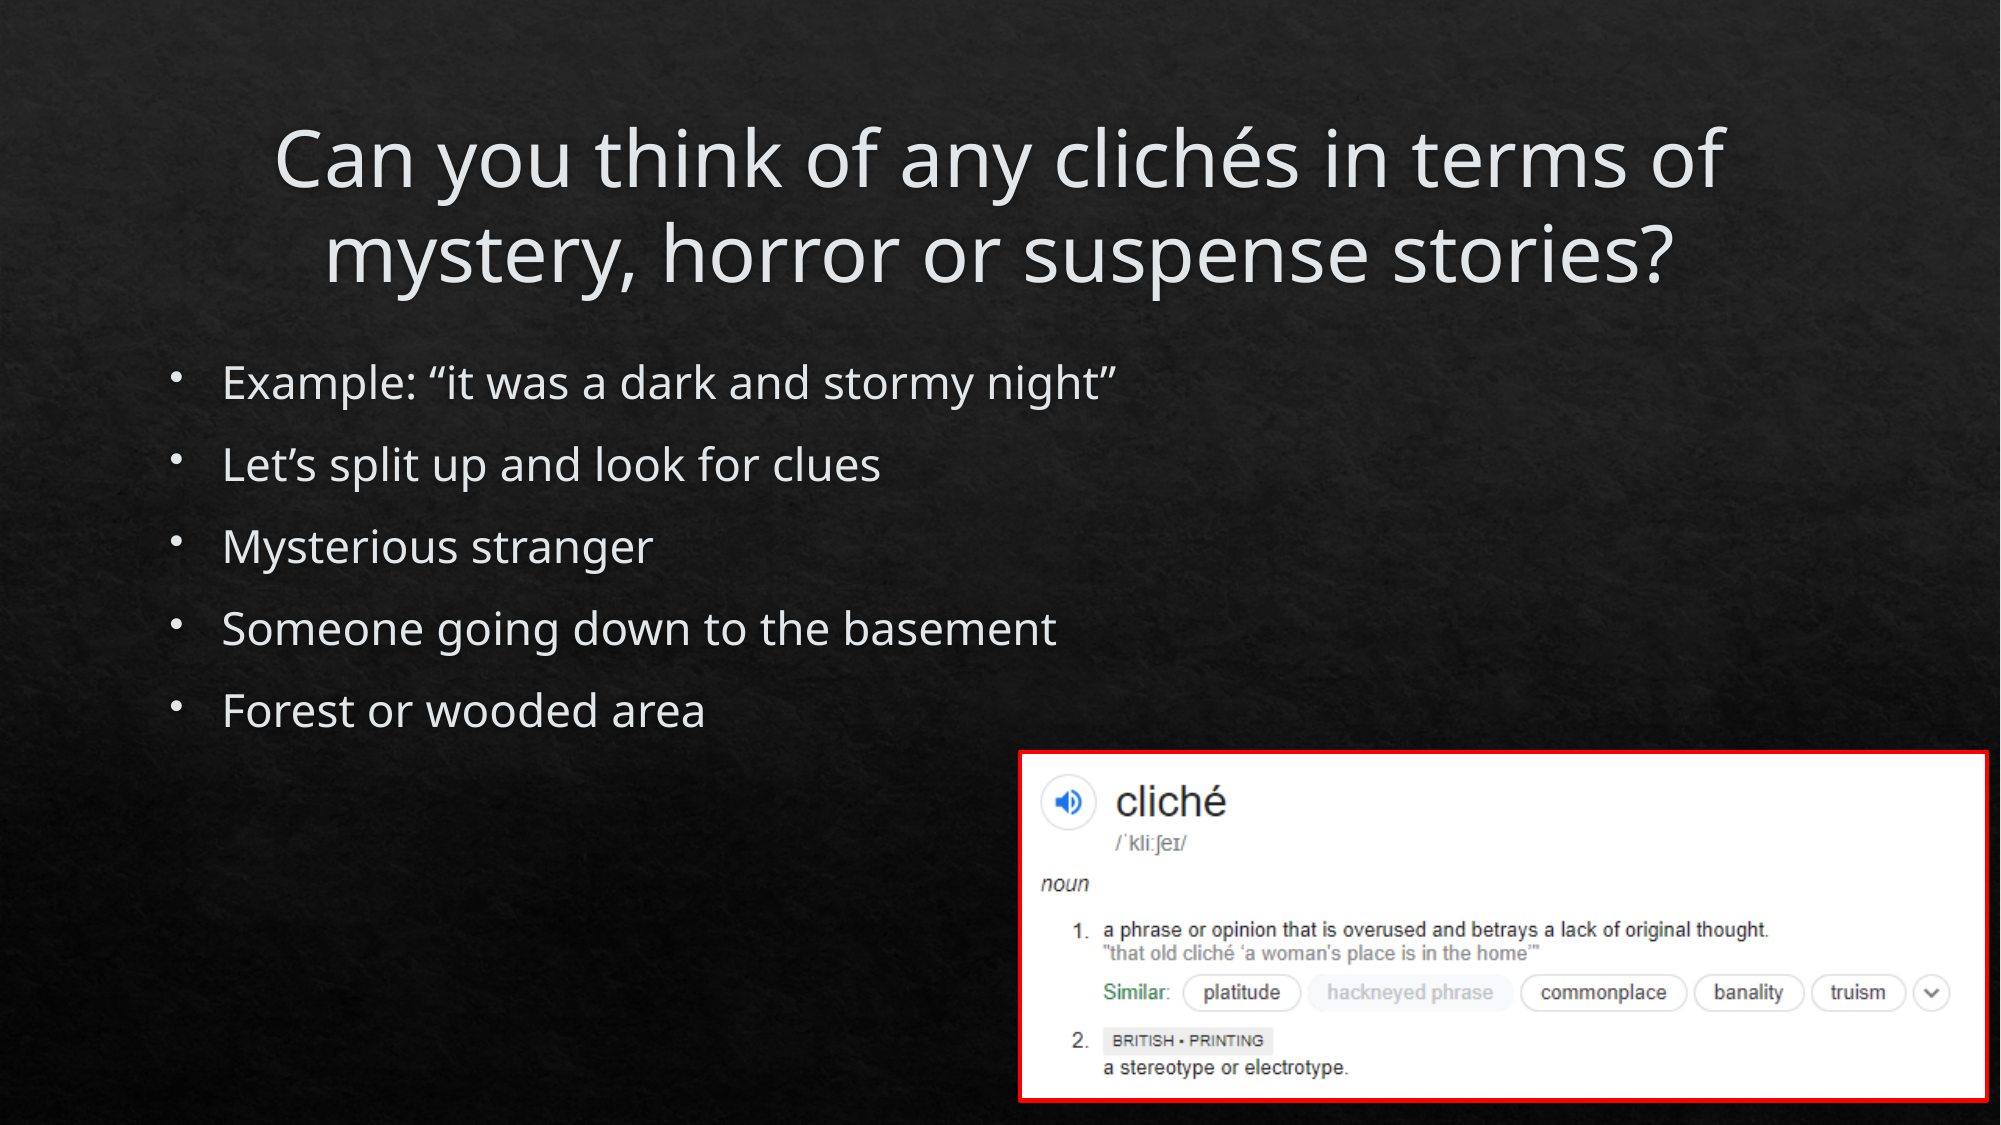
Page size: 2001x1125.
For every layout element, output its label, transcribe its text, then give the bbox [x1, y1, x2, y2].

list Example: “it was a dark and stormy night” Let’s split up and look for clues Mysterious stranger Someone going down to the basement Forest or wooded area [149, 340, 1849, 950]
picture [1021, 753, 1985, 1099]
title Can you think of any clichés in terms of mystery, horror or suspense stories? [149, 99, 1849, 307]
